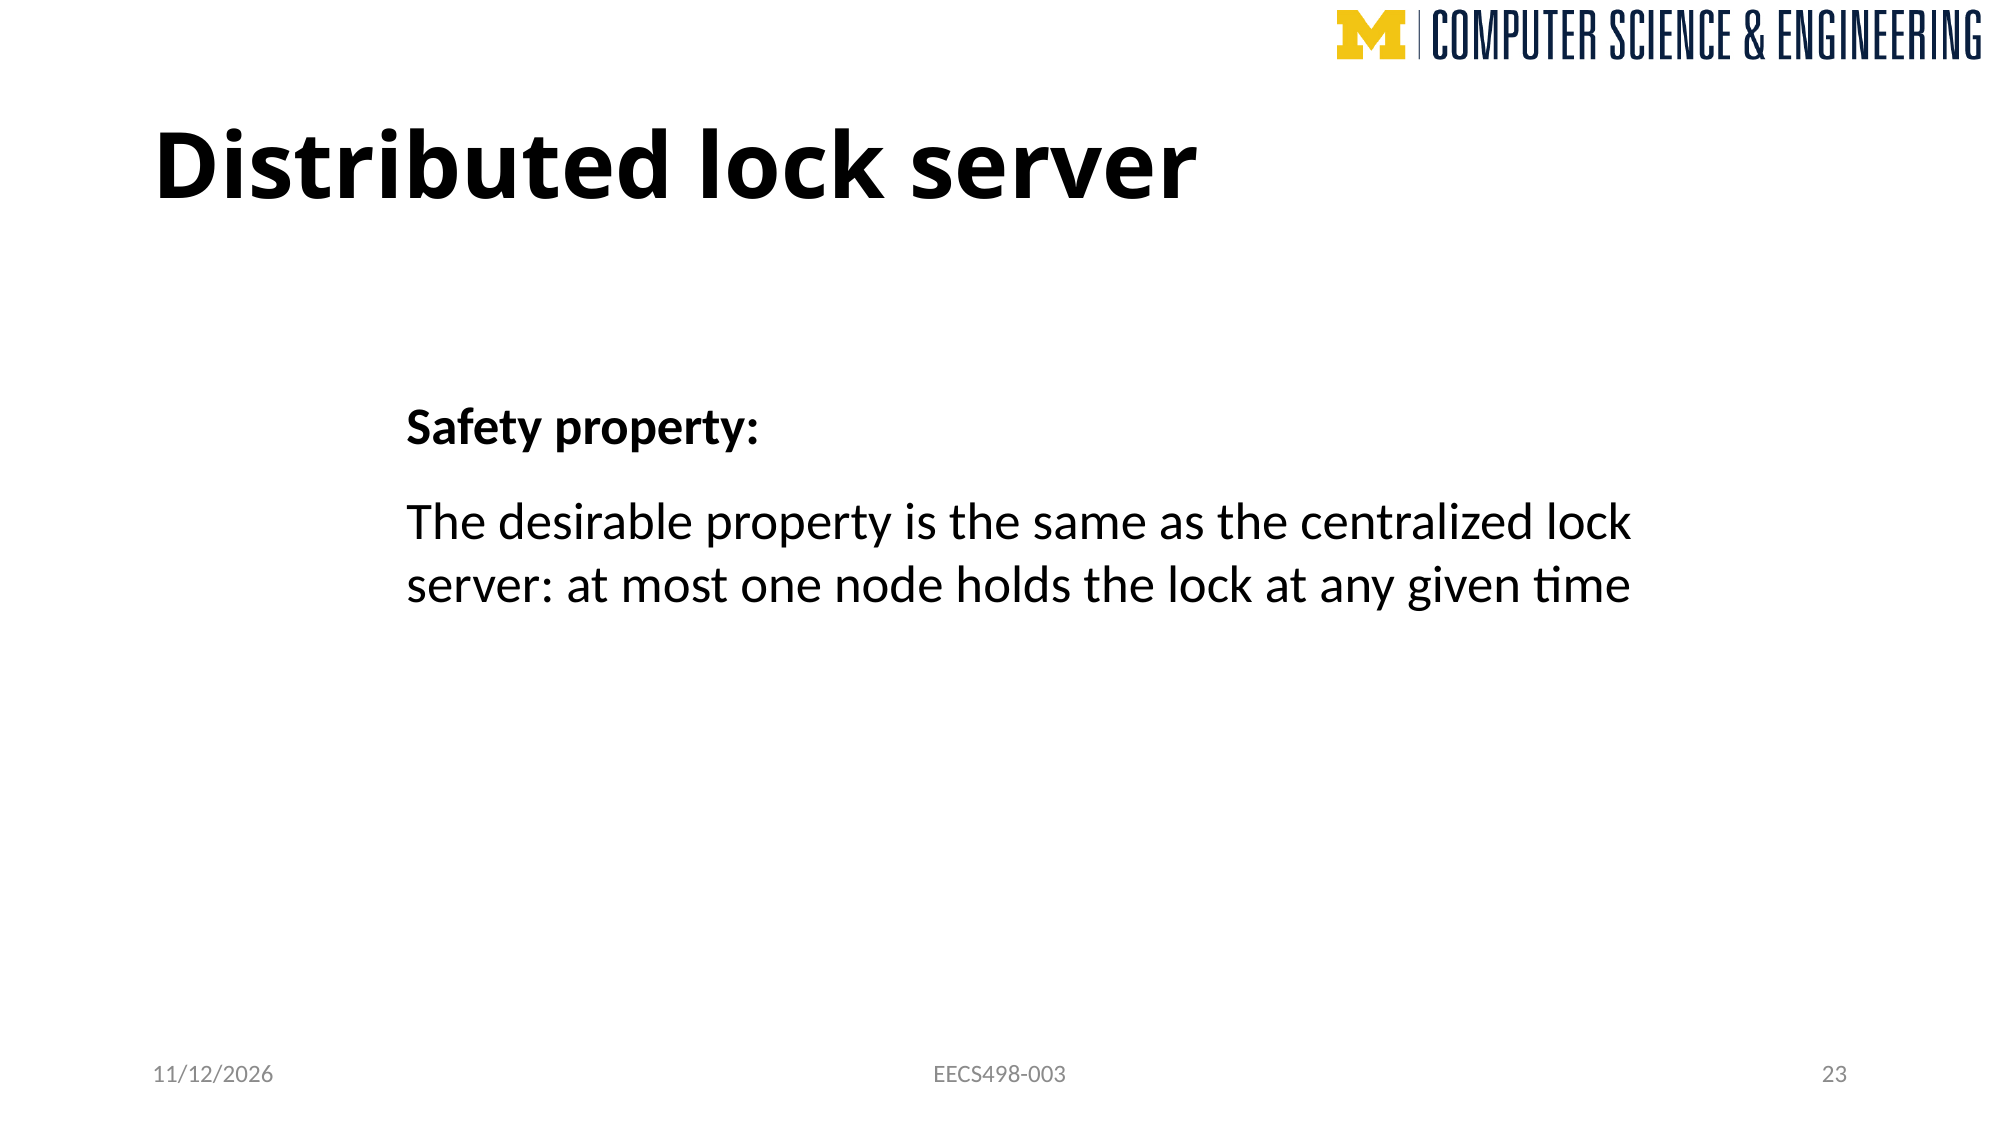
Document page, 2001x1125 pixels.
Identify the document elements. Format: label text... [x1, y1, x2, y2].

slide_number 23 [1412, 1042, 1863, 1103]
text_box The desirable property is the same as the centralized lock server: at most one node holds the lock at any given time [400, 481, 1683, 620]
title Distributed lock server [137, 59, 1863, 278]
footer EECS498-003 [662, 1042, 1338, 1103]
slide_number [137, 1042, 588, 1103]
picture [1337, 9, 1981, 60]
text_box Safety property: [400, 386, 1683, 462]
